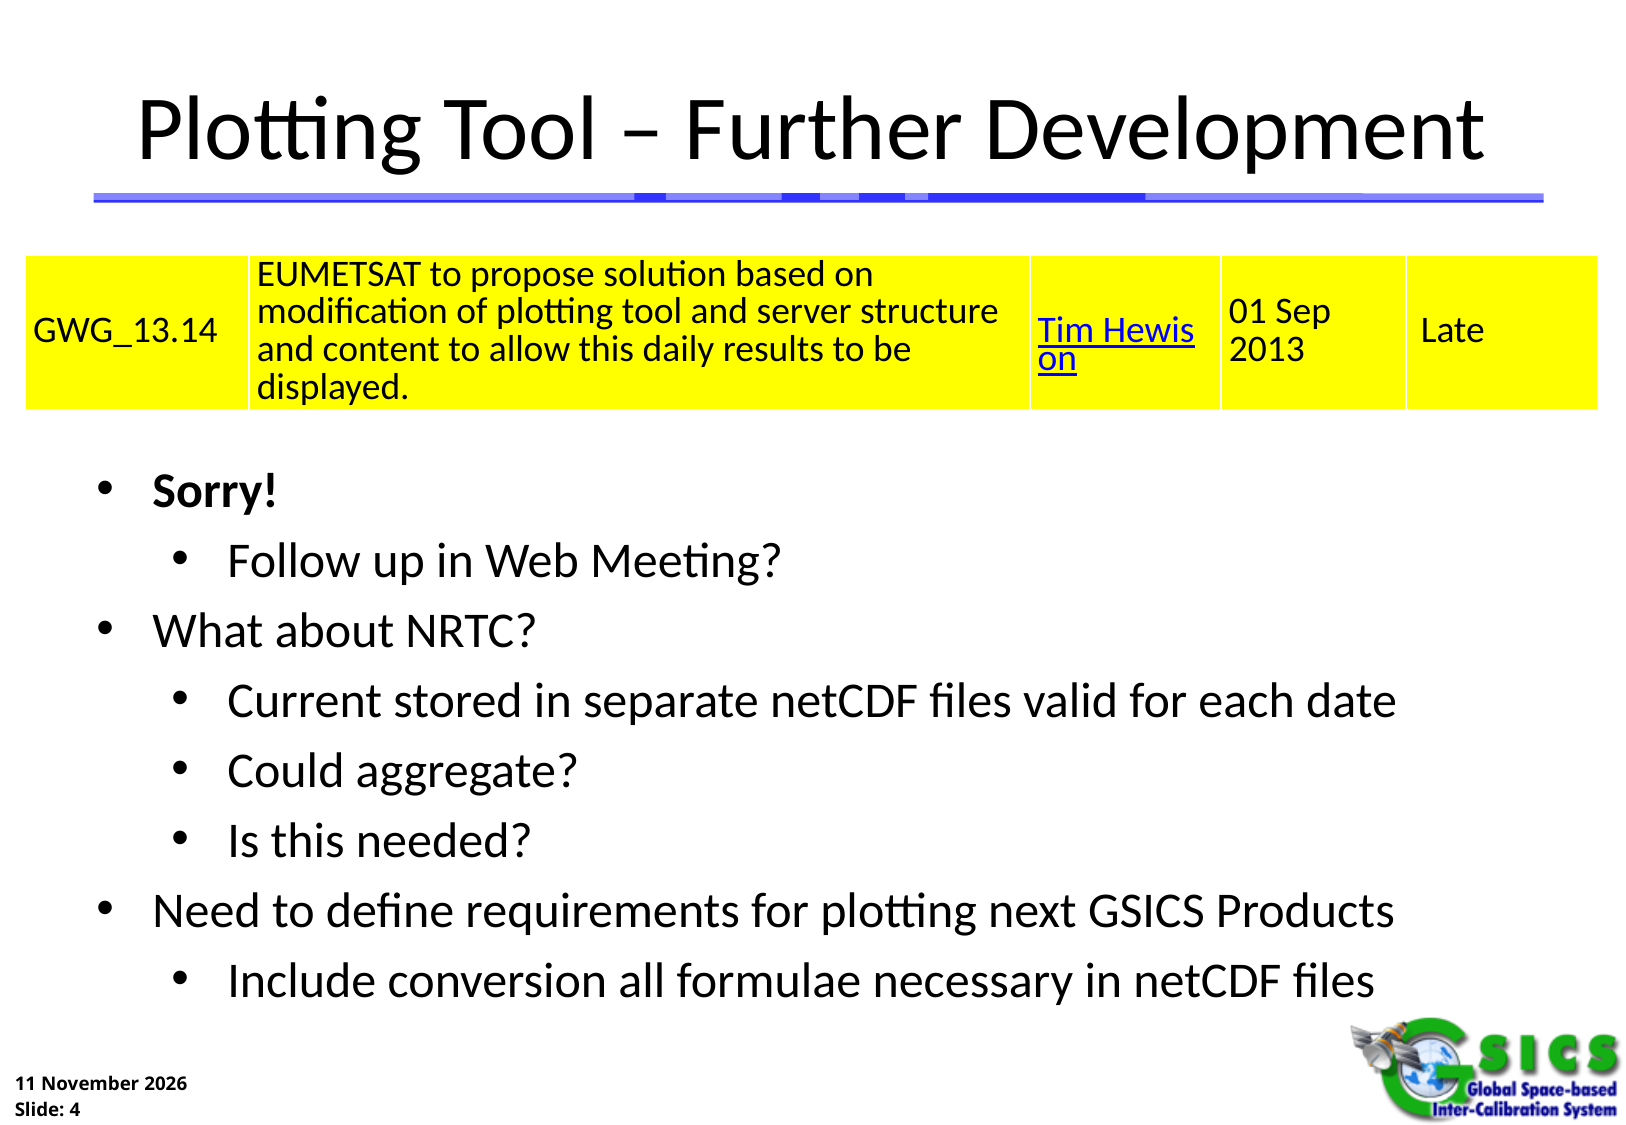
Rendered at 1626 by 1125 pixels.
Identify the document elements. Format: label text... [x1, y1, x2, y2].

table_header GWG_13.14 [26, 256, 248, 409]
table_header 01 Sep 2013 [1222, 256, 1405, 409]
table_header EUMETSAT to propose solution based on modification of plotting tool and server structure and content to allow this daily results to be displayed. [250, 256, 1029, 409]
table_header Tim Hewison [1031, 256, 1220, 409]
text_box Sorry! Follow up in Web Meeting? What about NRTC? Current stored in separate netCDF files valid for each date Could aggregate? Is this needed? Need to define requirements for plotting next GSICS Products Include conversion all formulae necessary in netCDF files [81, 449, 1544, 968]
title Plotting Tool – Further Development [80, 44, 1544, 202]
picture [1343, 1010, 1625, 1125]
table_header Late [1407, 256, 1597, 409]
